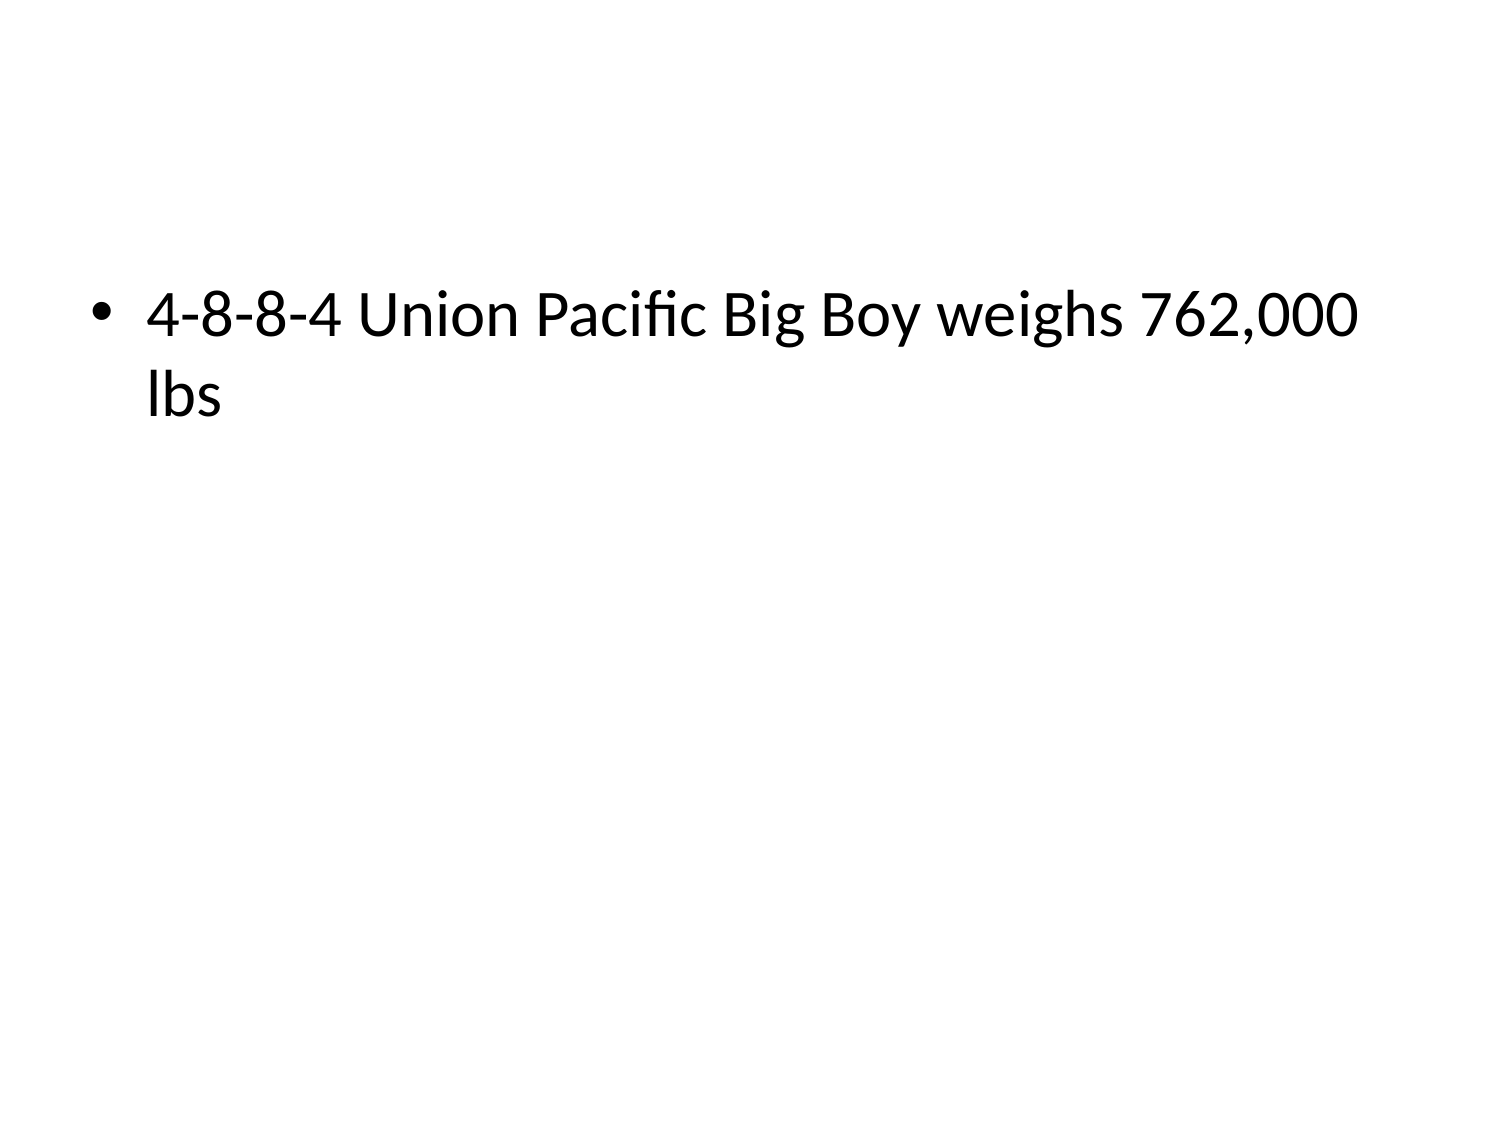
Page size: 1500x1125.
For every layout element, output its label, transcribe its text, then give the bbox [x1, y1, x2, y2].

list 4-8-8-4 Union Pacific Big Boy weighs 762,000 lbs [75, 262, 1425, 1005]
